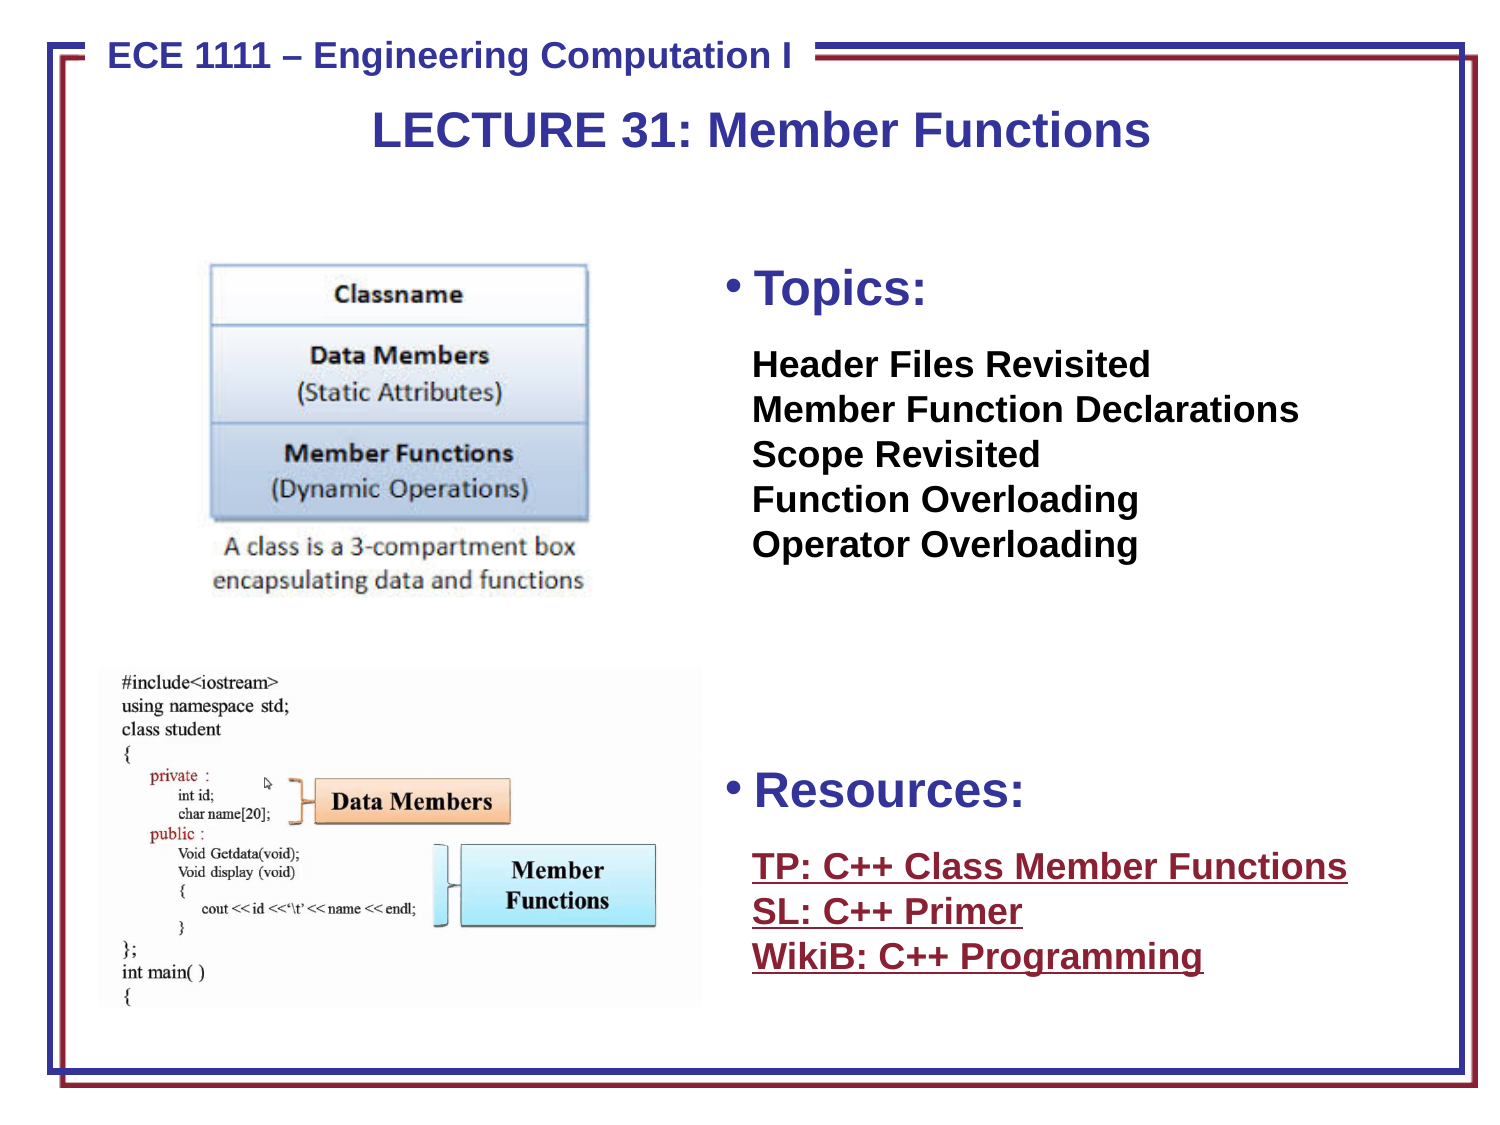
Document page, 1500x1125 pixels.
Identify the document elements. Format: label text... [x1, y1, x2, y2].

text_box LECTURE 31: Member Functions [67, 90, 1457, 166]
text_box Resources: TP: C++ Class Member Functions SL: C++ Primer WikiB: C++ Programming [724, 757, 1444, 1043]
text_box Topics: Header Files Revisited Member Function Declarations Scope Revisited Function Overloading Operator Overloading [724, 255, 1432, 736]
picture [97, 667, 701, 1007]
picture [184, 246, 615, 611]
